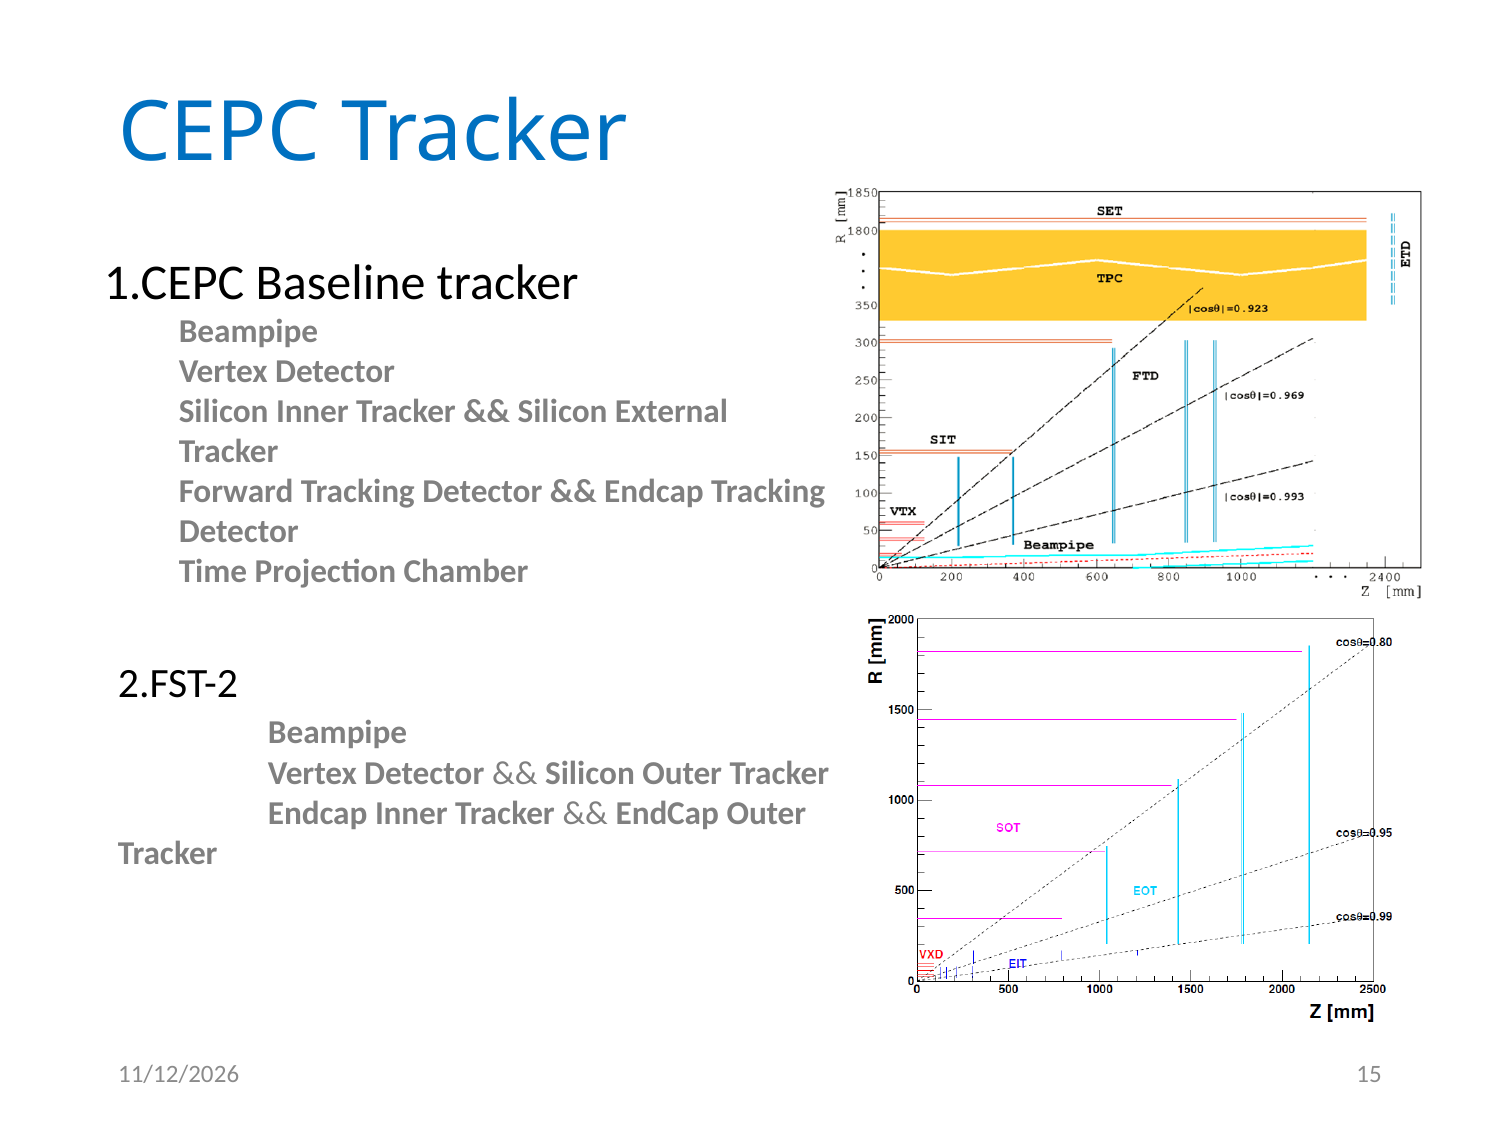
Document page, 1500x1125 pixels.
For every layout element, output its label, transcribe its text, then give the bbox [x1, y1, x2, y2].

title CEPC Tracker [103, 53, 1397, 214]
picture [829, 176, 1431, 1025]
slide_number 15 [1059, 1042, 1397, 1103]
text_box 1.CEPC Baseline tracker Beampipe Vertex Detector Silicon Inner Tracker && Silicon External Tracker Forward Tracking Detector && Endcap Tracking Detector Time Projection Chamber [89, 242, 843, 627]
text_box 2.FST-2 Beampipe Vertex Detector && Silicon Outer Tracker Endcap Inner Tracker && EndCap Outer Tracker [103, 648, 860, 919]
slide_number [103, 1042, 441, 1103]
